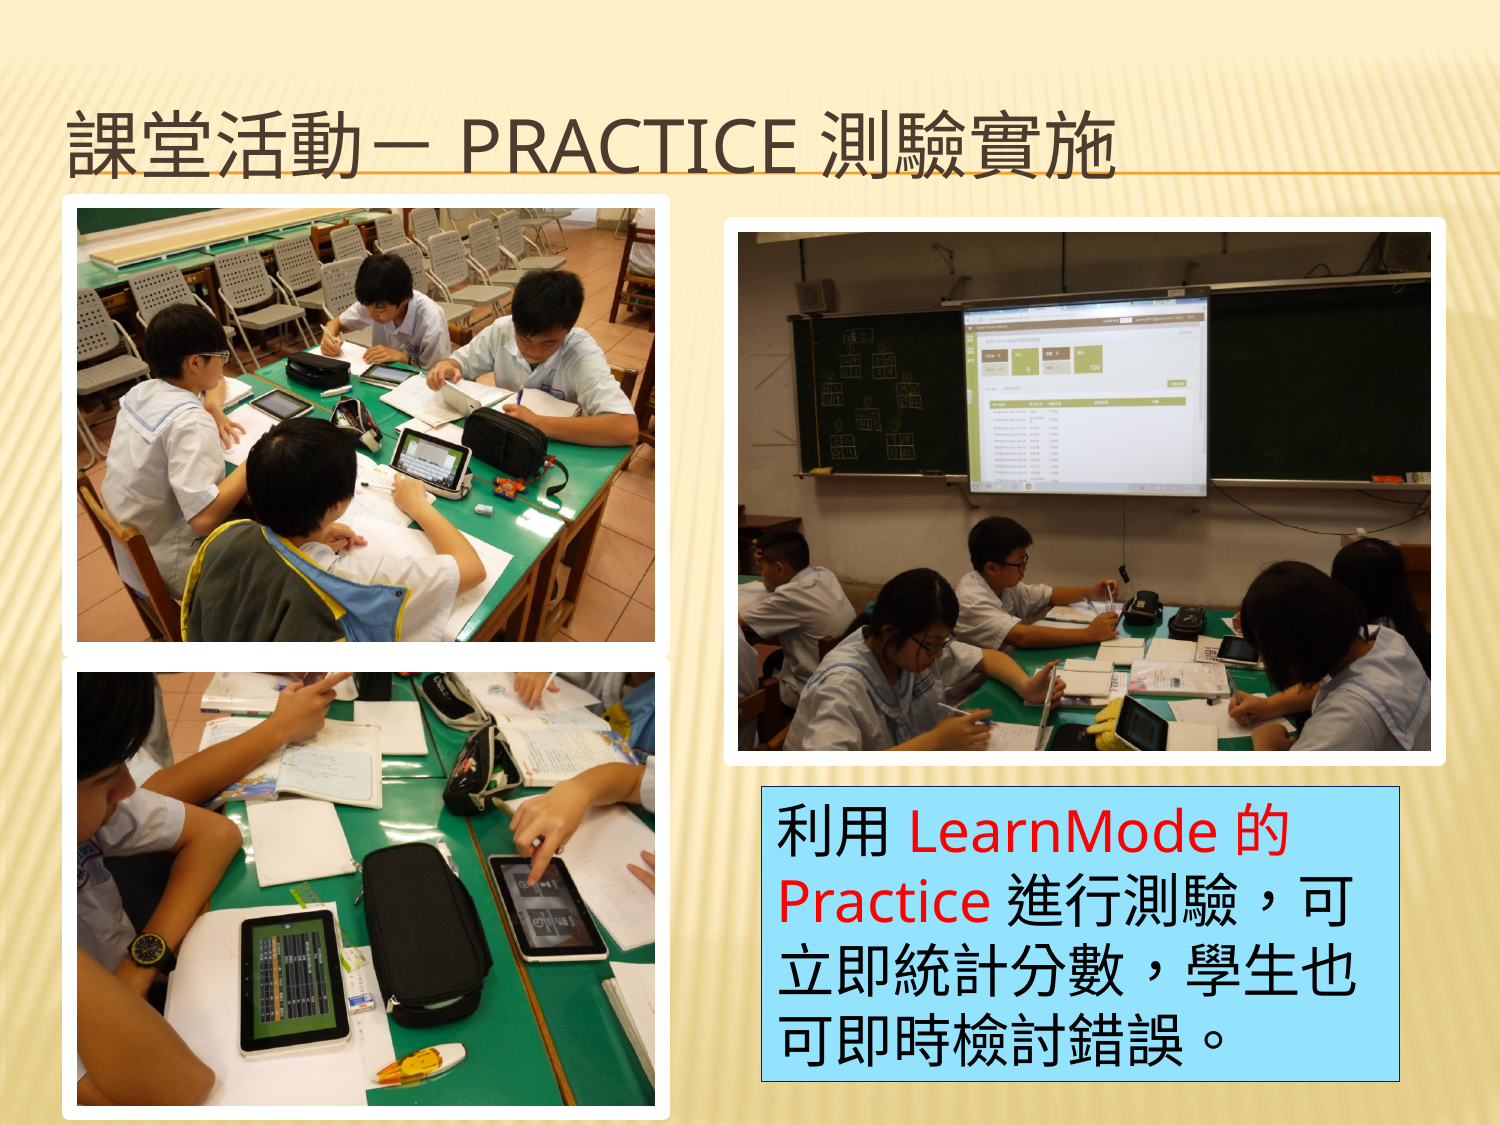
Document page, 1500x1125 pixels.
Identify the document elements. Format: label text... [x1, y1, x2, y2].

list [76, 207, 656, 643]
title 課堂活動－Practice測驗實施 [50, 75, 1475, 213]
picture [76, 671, 656, 1107]
picture [737, 231, 1432, 752]
text_box 利用LearnMode的Practice進行測驗，可立即統計分數，學生也可即時檢討錯誤。 [761, 786, 1400, 1082]
